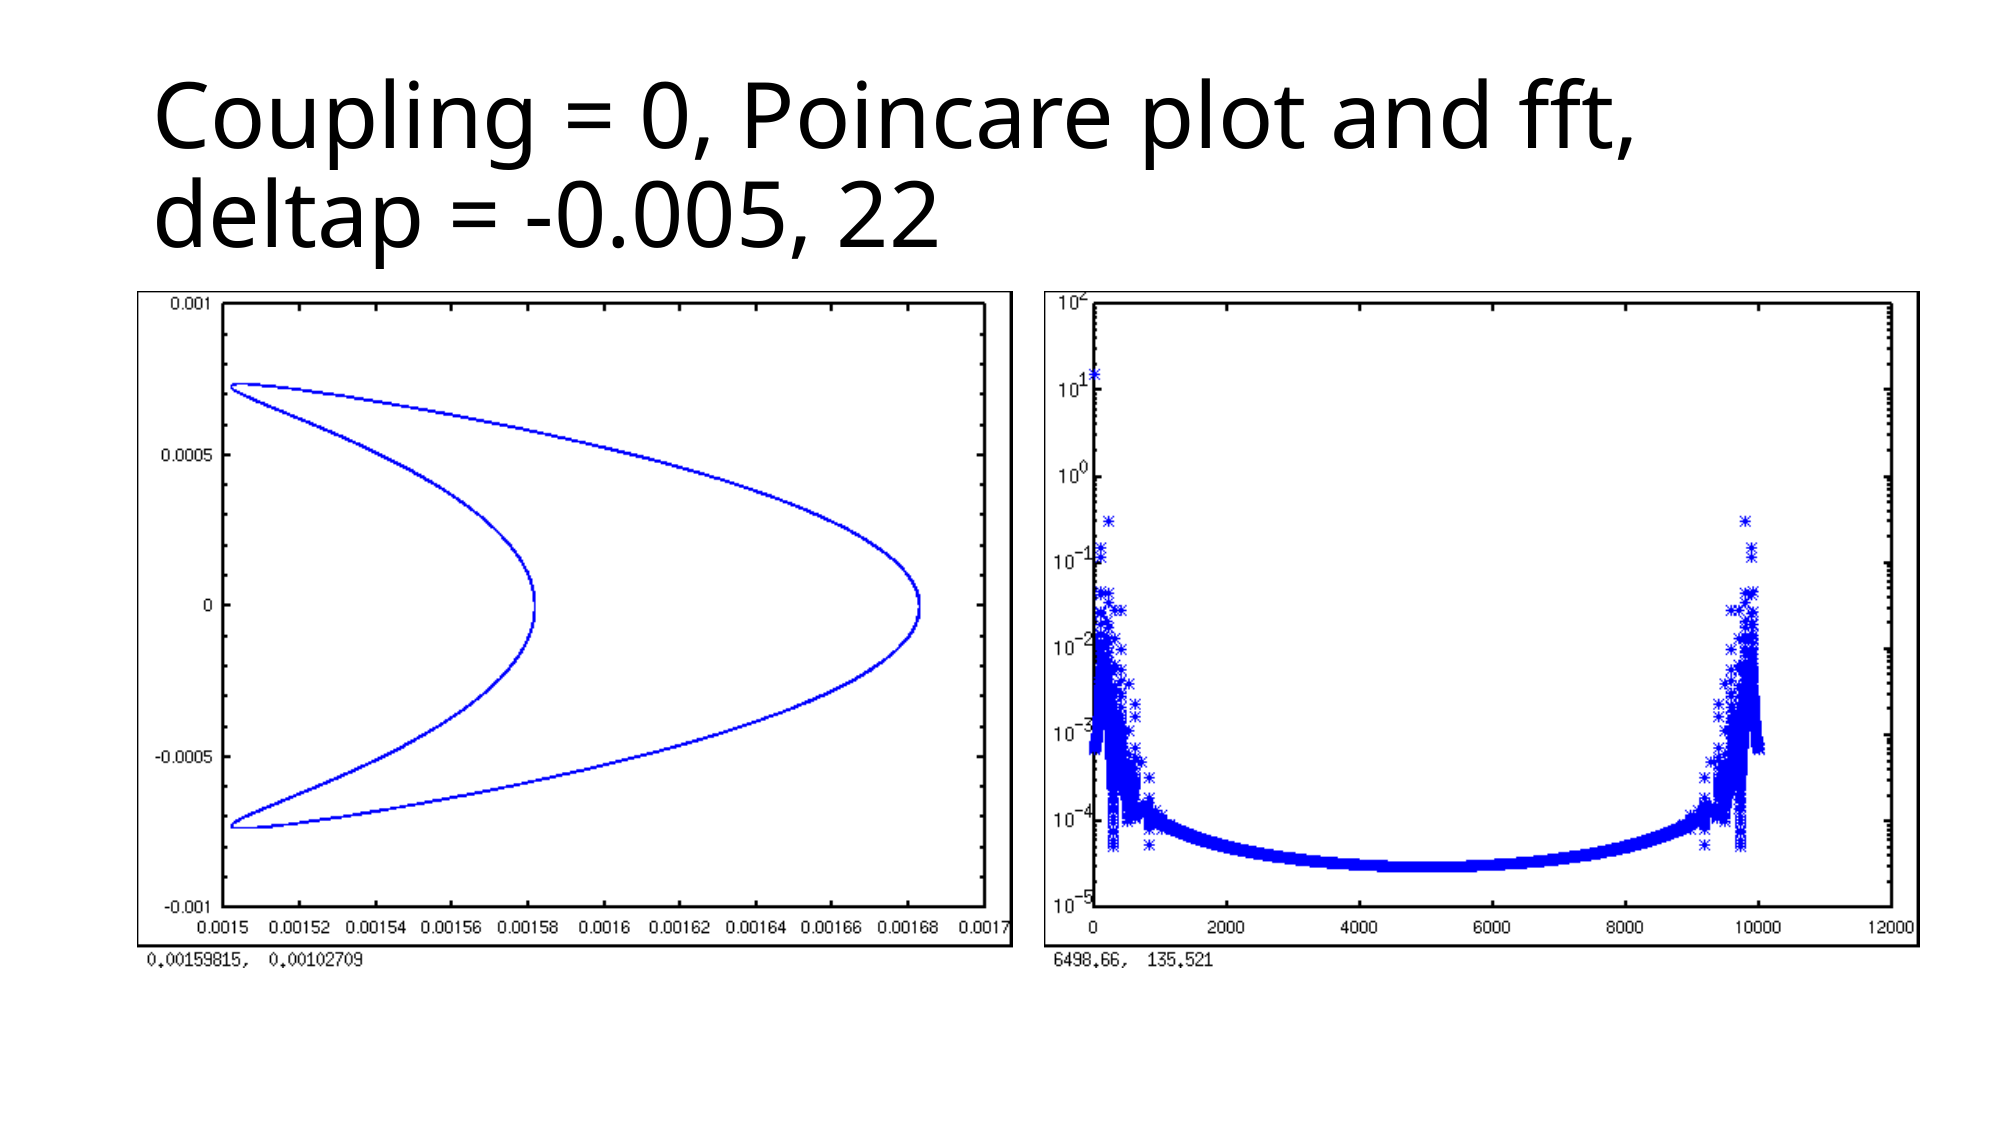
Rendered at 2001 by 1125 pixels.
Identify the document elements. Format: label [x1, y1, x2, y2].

picture [1044, 291, 1920, 968]
list [137, 291, 1013, 968]
